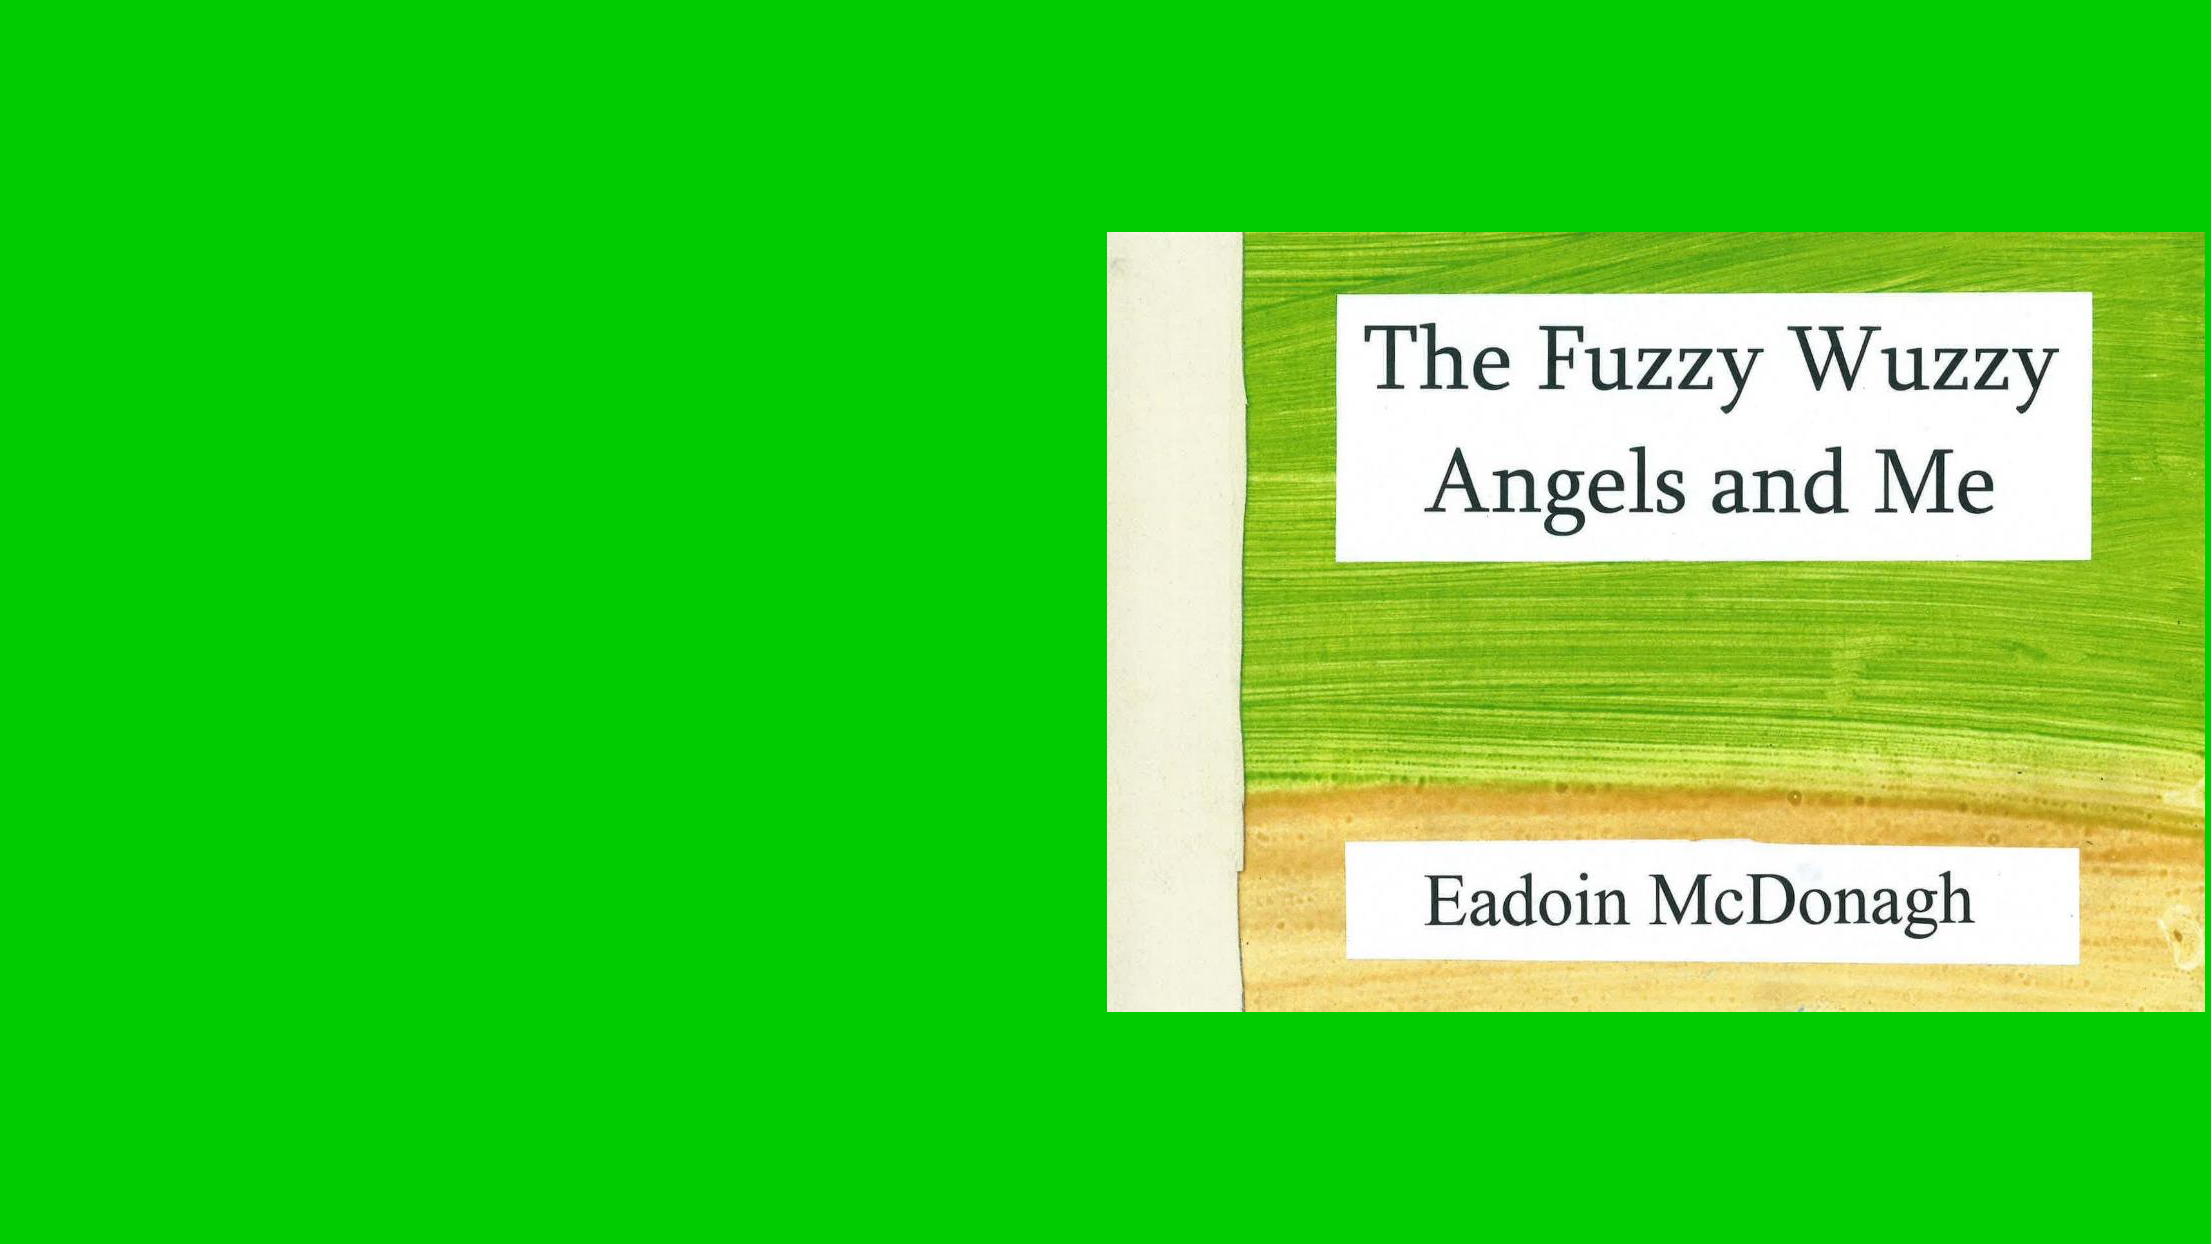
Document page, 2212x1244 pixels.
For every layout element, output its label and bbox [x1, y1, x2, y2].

picture [1107, 232, 2205, 1012]
